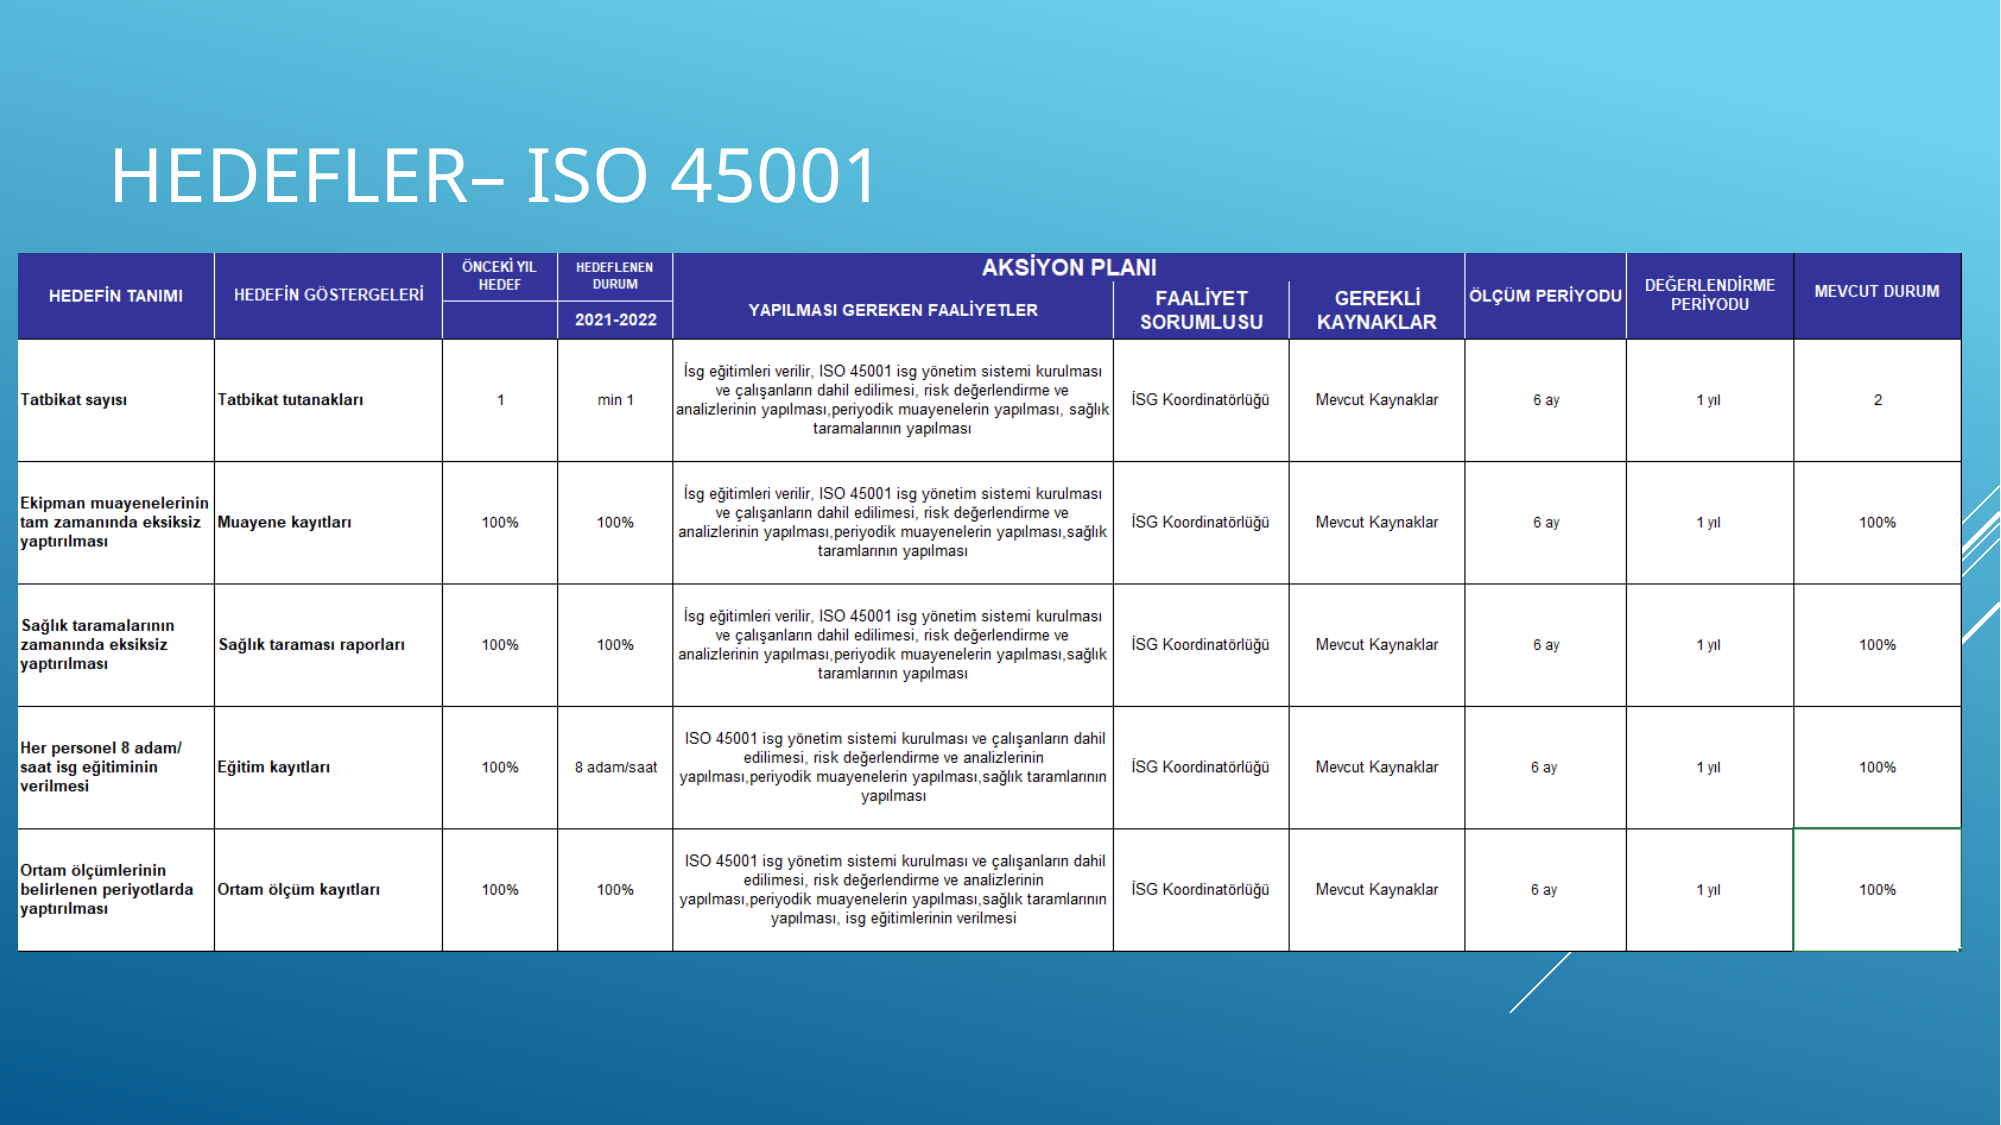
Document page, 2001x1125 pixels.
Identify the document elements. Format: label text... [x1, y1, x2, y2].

picture [18, 253, 1962, 952]
title hedefler– ISO 45001 [93, 68, 1494, 253]
